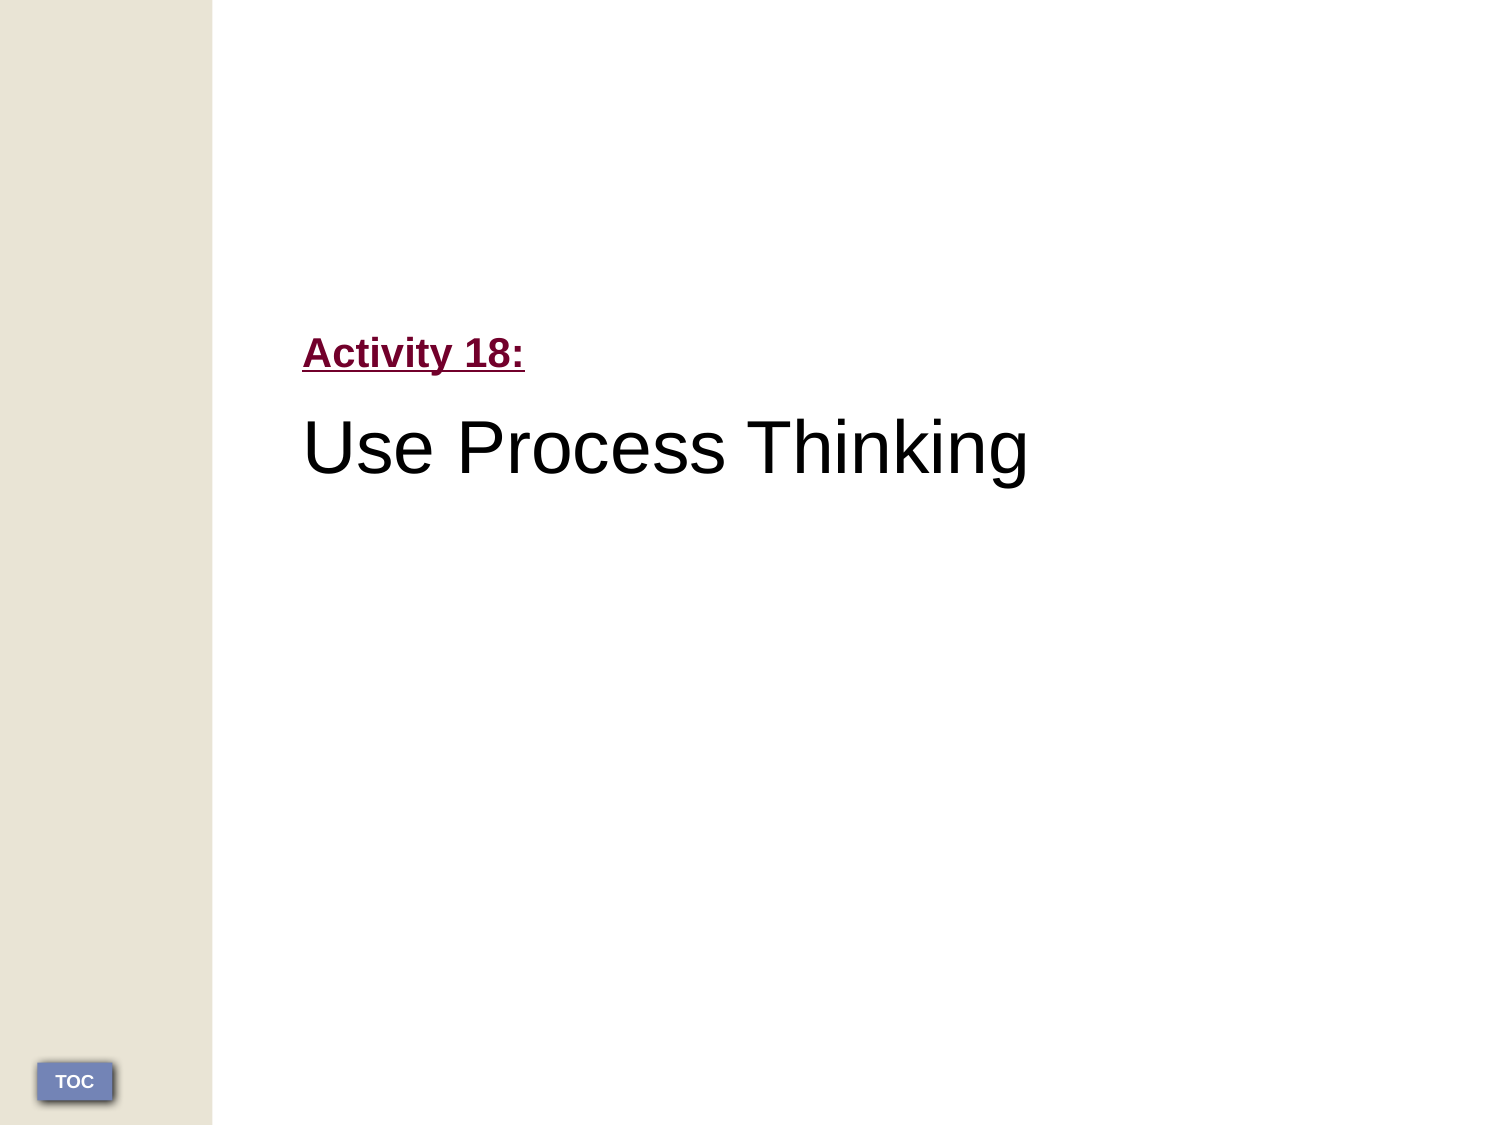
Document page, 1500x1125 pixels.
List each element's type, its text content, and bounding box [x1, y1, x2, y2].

text_box Activity 18: Use Process Thinking [302, 335, 1440, 524]
